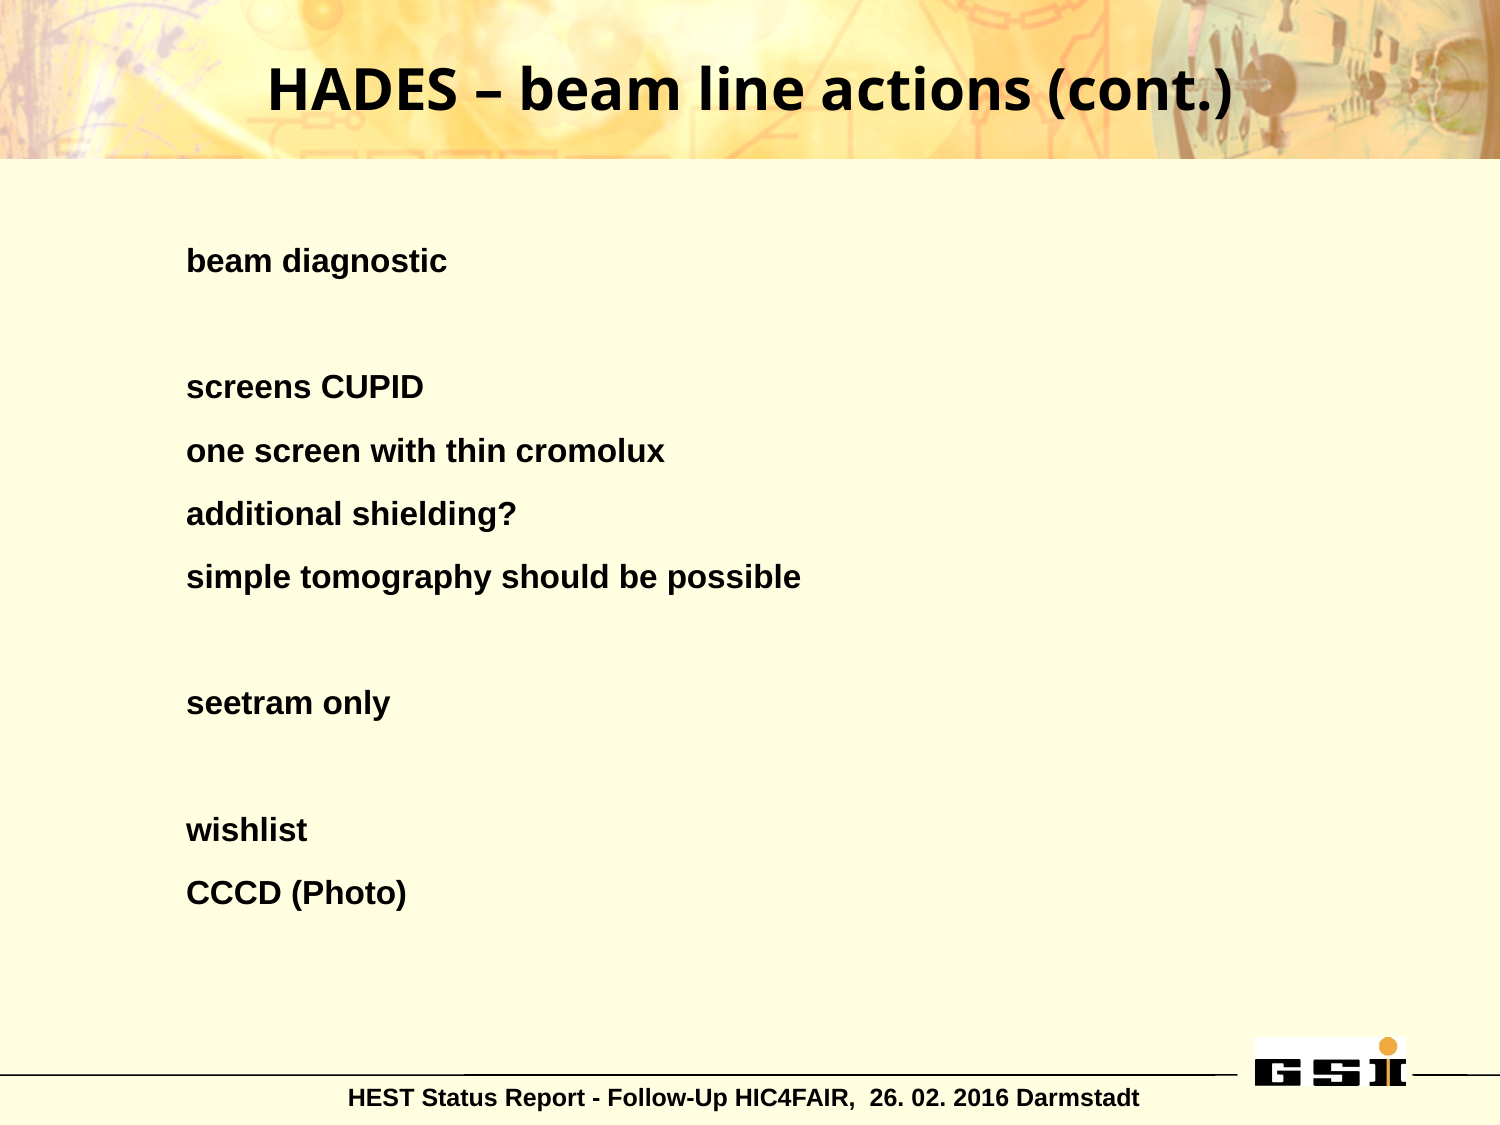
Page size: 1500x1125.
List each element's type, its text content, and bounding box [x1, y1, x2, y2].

text_box beam diagnostic screens CUPID one screen with thin cromolux additional shielding? simple tomography should be possible seetram only wishlist CCCD (Photo) [171, 231, 904, 919]
title HADES – beam line actions (cont.) [75, 45, 1425, 149]
picture [1255, 1037, 1406, 1086]
